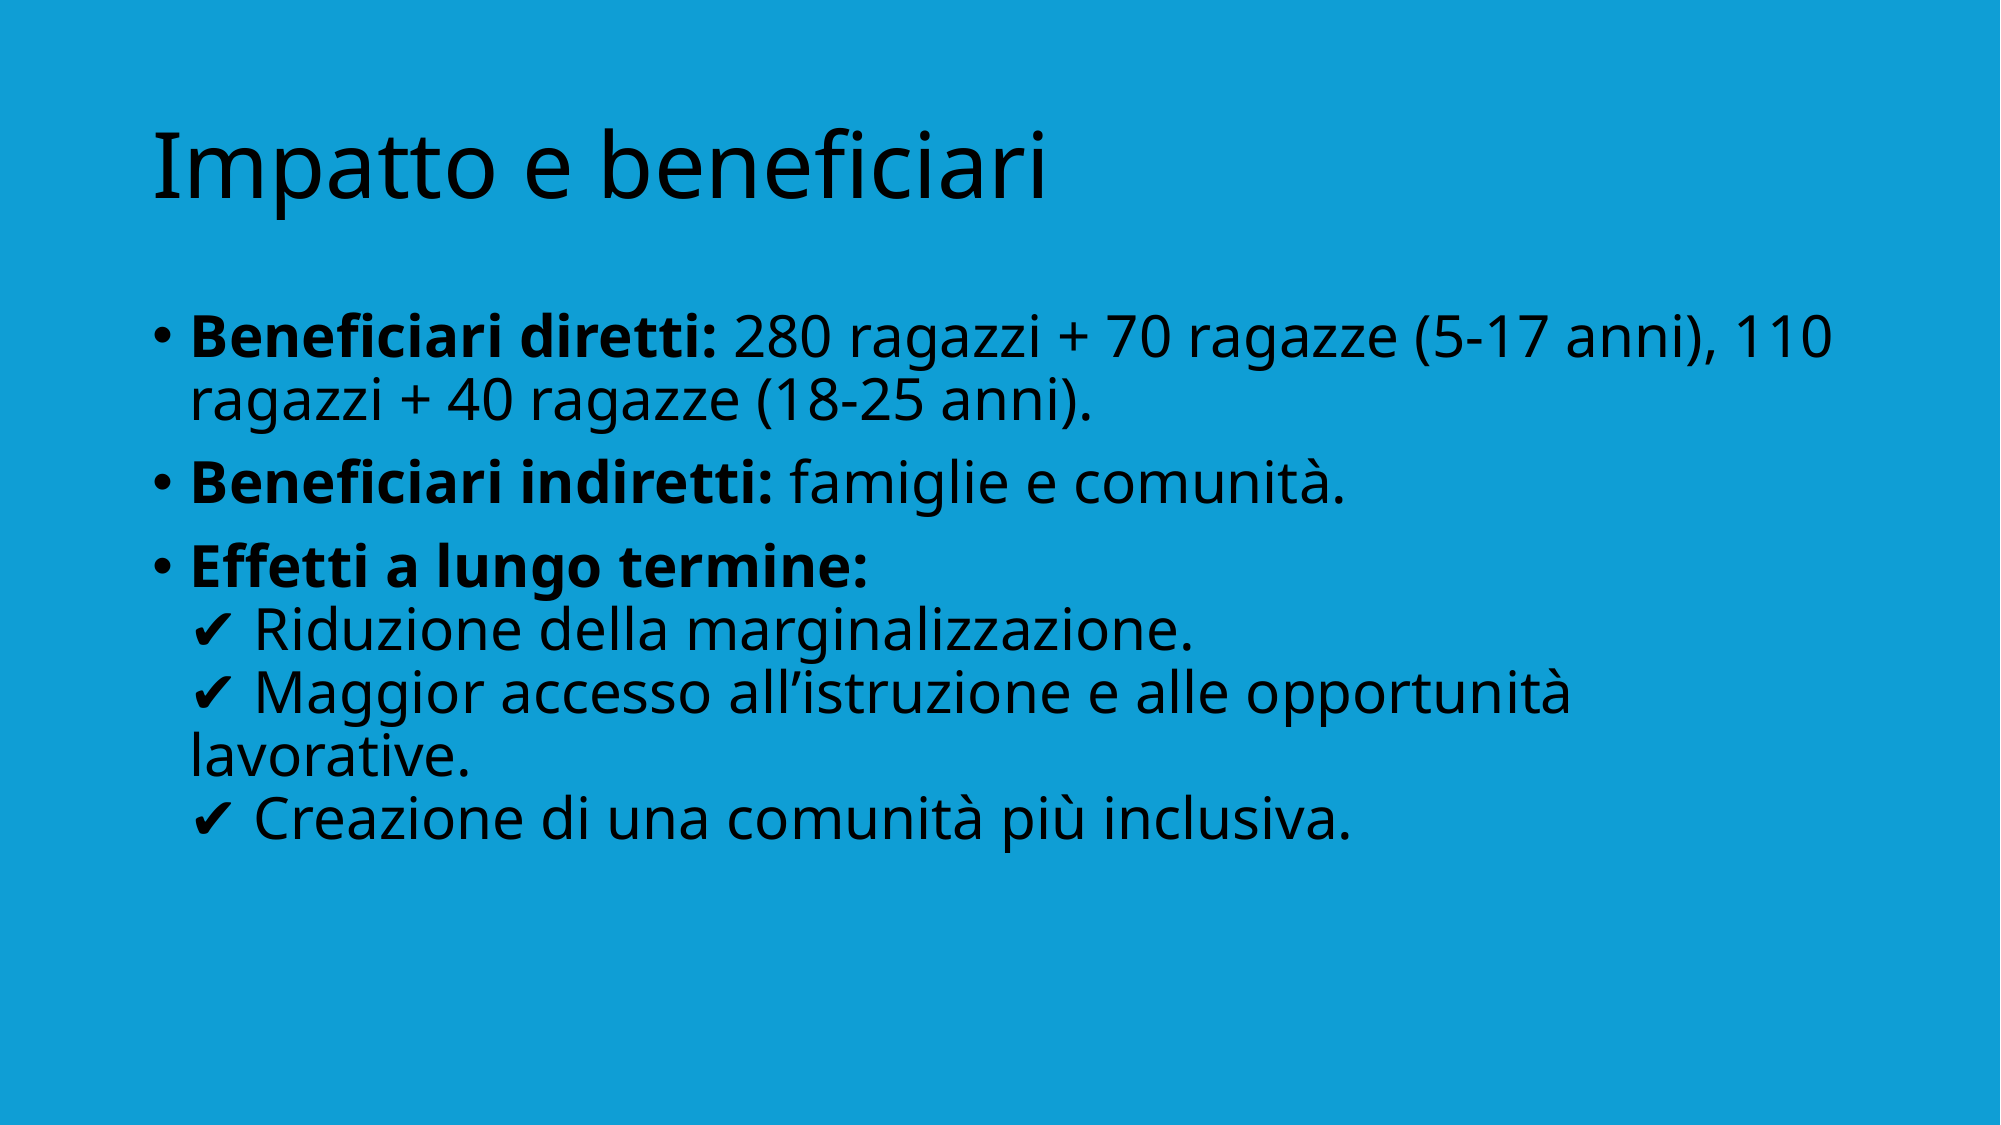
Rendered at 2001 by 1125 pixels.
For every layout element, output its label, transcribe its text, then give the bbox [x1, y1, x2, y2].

title Impatto e beneficiari [137, 59, 1863, 278]
list Beneficiari diretti: 280 ragazzi + 70 ragazze (5-17 anni), 110 ragazzi + 40 ragazze (18-25 anni). Beneficiari indiretti: famiglie e comunità. Effetti a lungo termine: ✔ Riduzione della marginalizzazione. ✔ Maggior accesso all’istruzione e alle opportunità lavorative. ✔ Creazione di una comunità più inclusiva. [137, 299, 1863, 1014]
